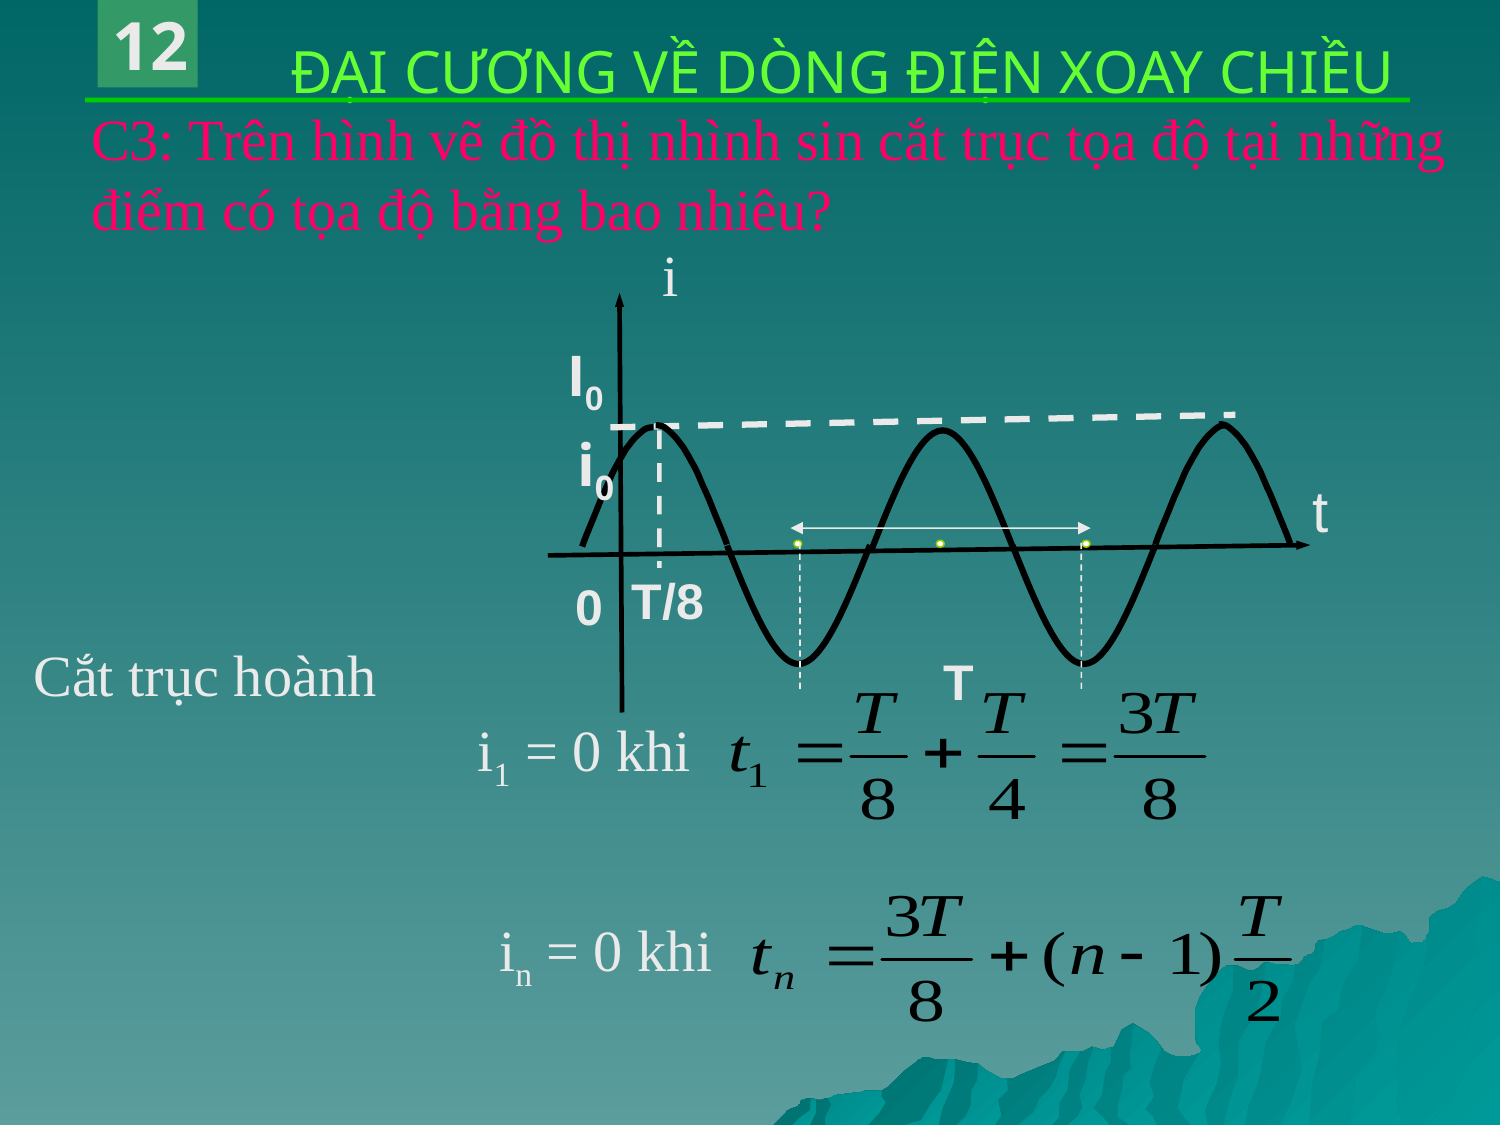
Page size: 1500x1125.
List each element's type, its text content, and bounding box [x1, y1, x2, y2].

title C3: Trên hình vẽ đồ thị nhình sin cắt trục tọa độ tại những điểm có tọa độ bằng bao nhiêu? [37, 107, 1500, 238]
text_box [537, 230, 1345, 713]
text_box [484, 877, 1304, 1036]
text_box ĐẠI CƯƠNG VỀ DÒNG ĐIỆN XOAY CHIỀU [197, 27, 1488, 113]
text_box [462, 675, 1263, 833]
text_box 12 [97, 0, 198, 88]
text_box Cắt trục hoành [18, 631, 432, 716]
